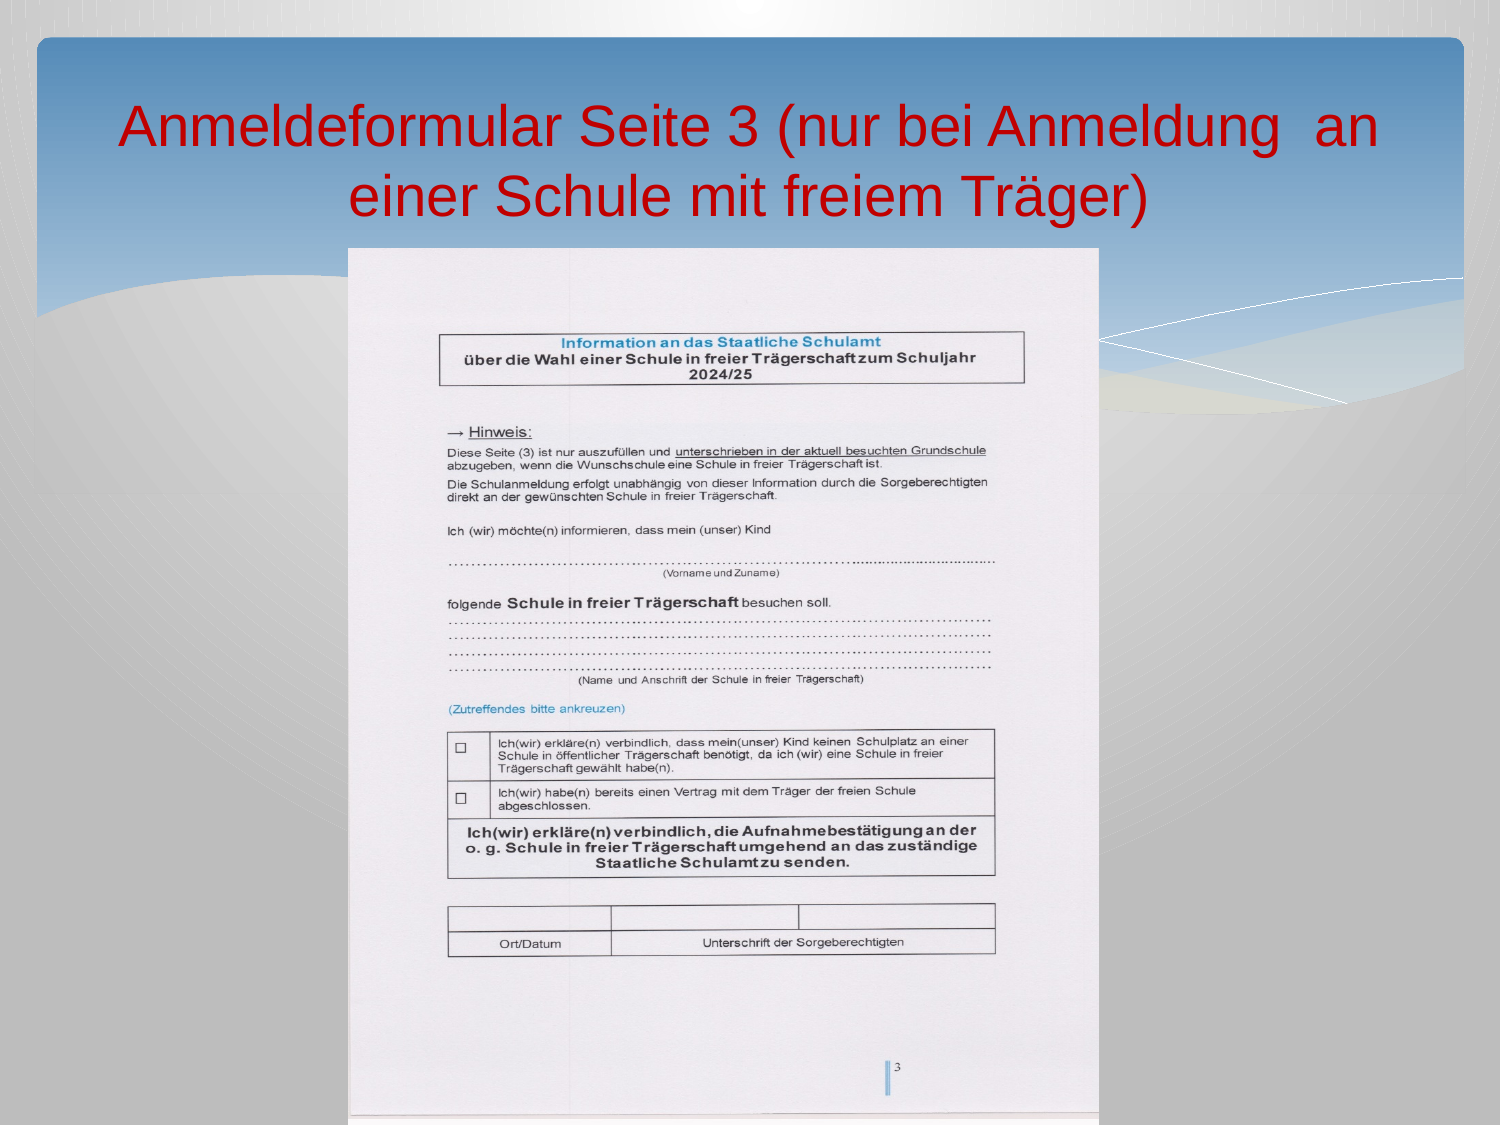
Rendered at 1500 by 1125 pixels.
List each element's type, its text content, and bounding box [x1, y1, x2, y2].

title Anmeldeformular Seite 3 (nur bei Anmeldung an einer Schule mit freiem Träger) [75, 55, 1425, 261]
picture [347, 248, 1099, 1125]
